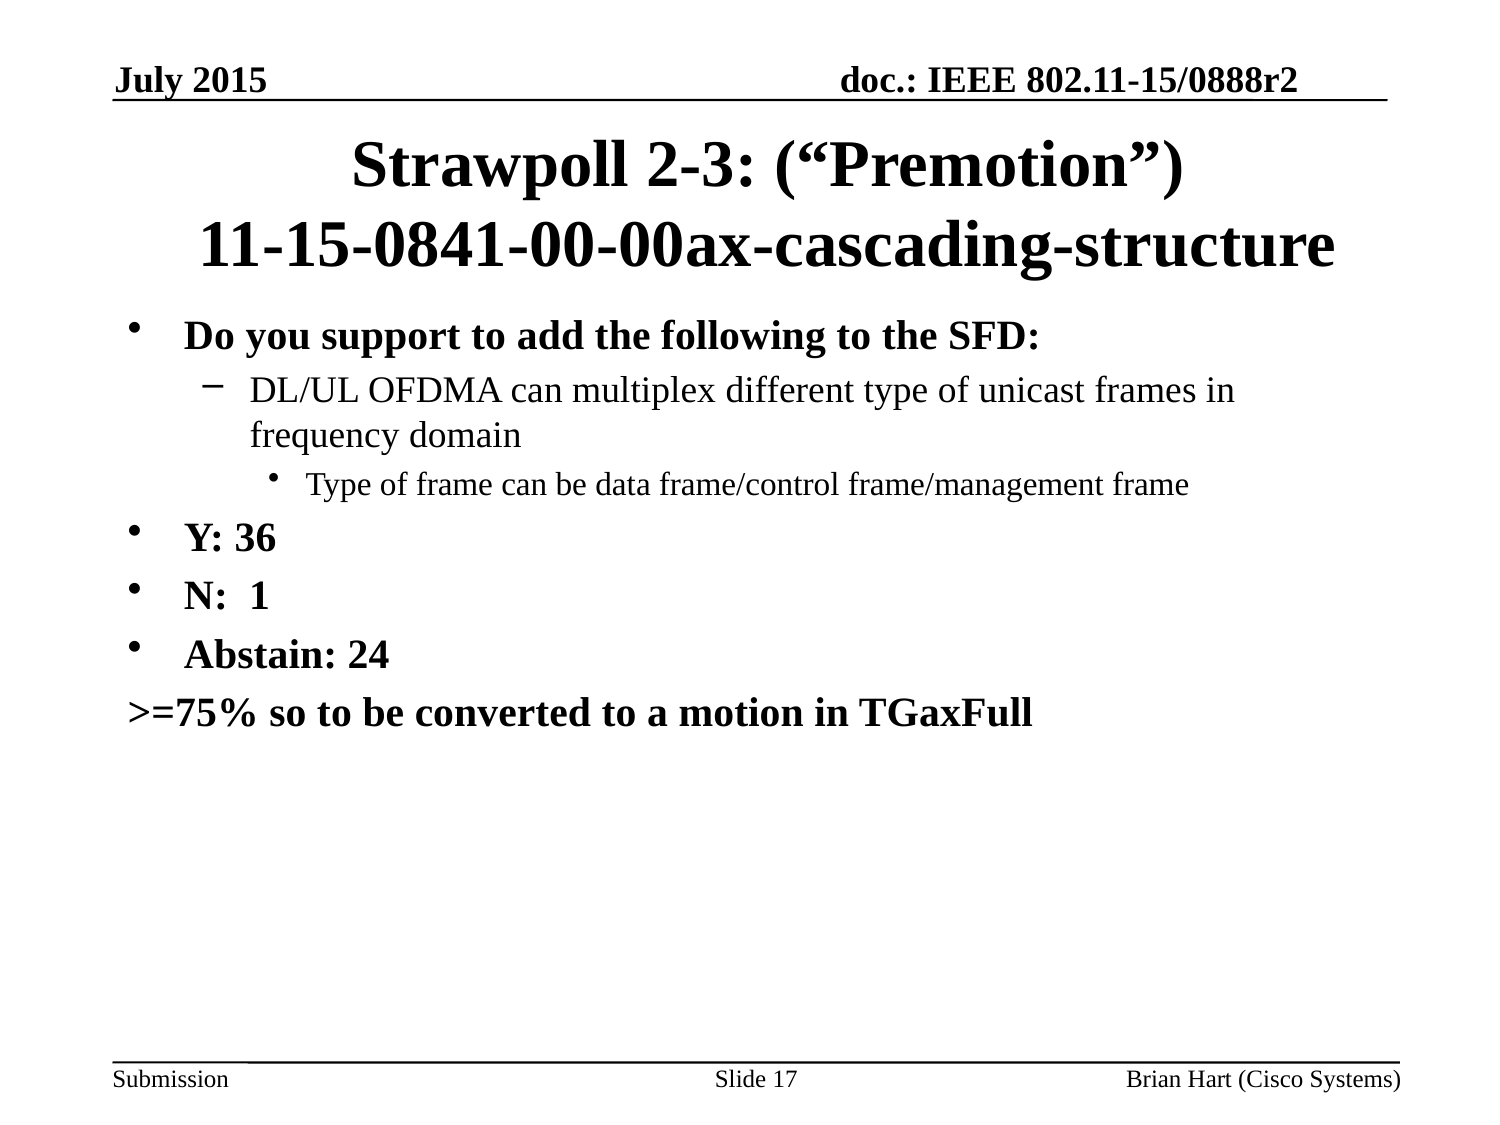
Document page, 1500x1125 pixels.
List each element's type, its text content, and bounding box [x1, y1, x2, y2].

footer Brian Hart (Cisco Systems) [1122, 1061, 1402, 1093]
list Do you support to add the following to the SFD: DL/UL OFDMA can multiplex different type of unicast frames in frequency domain Type of frame can be data frame/control frame/management frame Y: 36 N: 1 Abstain: 24 >=75% so to be converted to a motion in TGaxFull [112, 299, 1388, 975]
title Strawpoll 2-3: (“Premotion”) 11-15-0841-00-00ax-cascading-structure [75, 112, 1463, 288]
slide_number Slide 17 [714, 1061, 798, 1093]
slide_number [114, 54, 274, 101]
